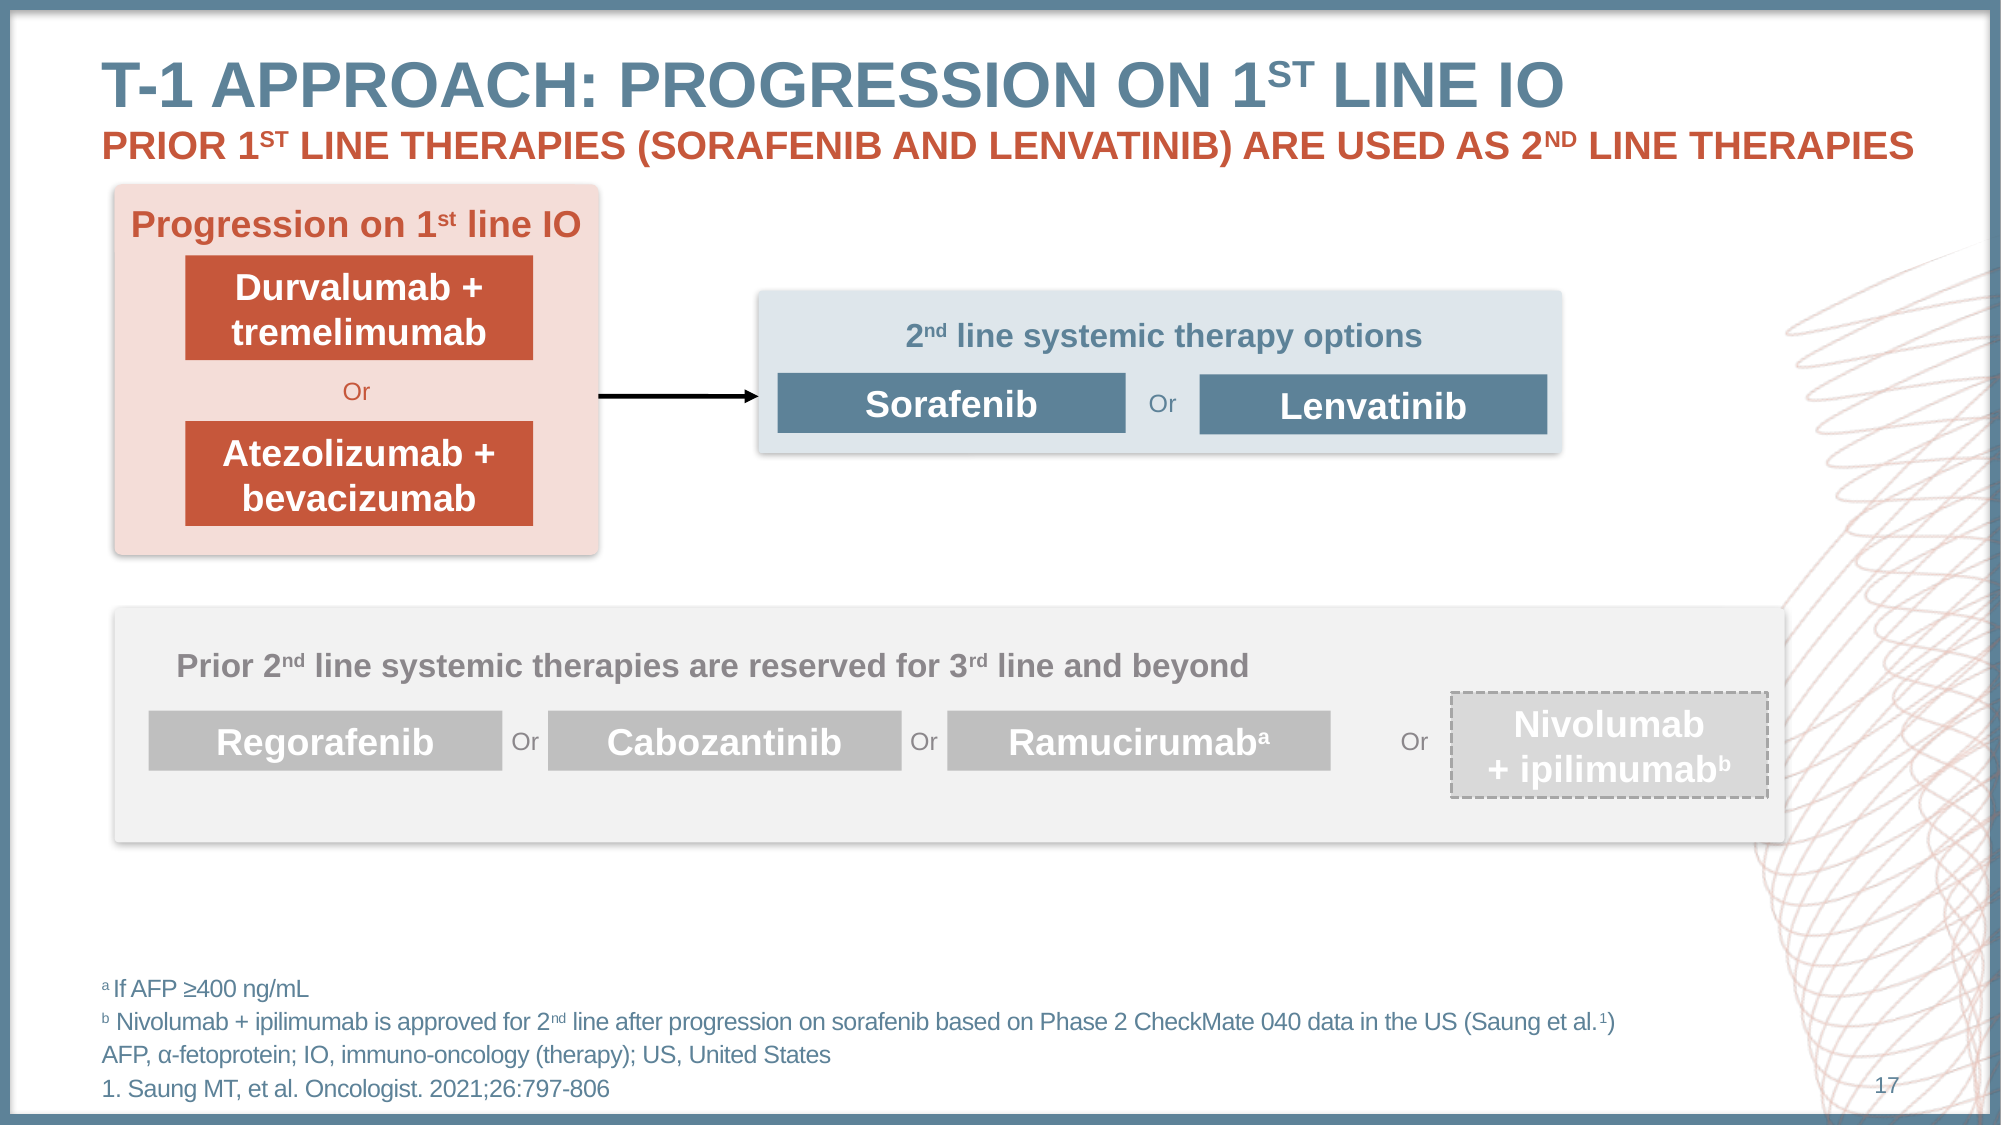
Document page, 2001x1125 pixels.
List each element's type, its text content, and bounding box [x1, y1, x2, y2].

text_box Nivolumab + ipilimumabb [1451, 692, 1768, 798]
text_box Progression on 1st line IO [114, 192, 599, 253]
text_box Or [443, 718, 607, 764]
text_box Or [1332, 718, 1497, 764]
text_box Regorafenib [148, 710, 503, 771]
text_box 2nd line systemic therapy options [881, 306, 1448, 362]
text_box Ramucirumaba [947, 710, 1331, 771]
text_box Or [1081, 379, 1245, 425]
slide_number 17 [1771, 1054, 1900, 1115]
text_box Or [842, 718, 1006, 764]
text_box [113, 185, 600, 556]
text_box Durvalumab + tremelimumab [185, 255, 534, 361]
list a If AFP ≥400 ng/mL b Nivolumab + ipilimumab is approved for 2nd line after progression on sorafenib based on Phase 2 CheckMate 040 data in the US (Saung et al.1) AFP, α-fetoprotein; IO, immuno-oncology (therapy); US, United States 1. Saung MT, et al. Oncologist. 2021;26:797-806 [101, 1042, 1875, 1103]
text_box Or [274, 367, 439, 413]
title t-1 approach: progression on 1st line io prior 1st line therapies (sorafenib and lenvatinib) are used as 2nd line therapies [101, 42, 1945, 185]
text_box [757, 289, 1563, 454]
text_box Cabozantinib [548, 710, 902, 771]
text_box Sorafenib [777, 372, 1126, 433]
text_box Atezolizumab + bevacizumab [185, 421, 534, 526]
text_box Lenvatinib [1199, 374, 1548, 435]
text_box [113, 607, 1786, 844]
text_box Prior 2nd line systemic therapies are reserved for 3rd line and beyond [161, 636, 1284, 692]
